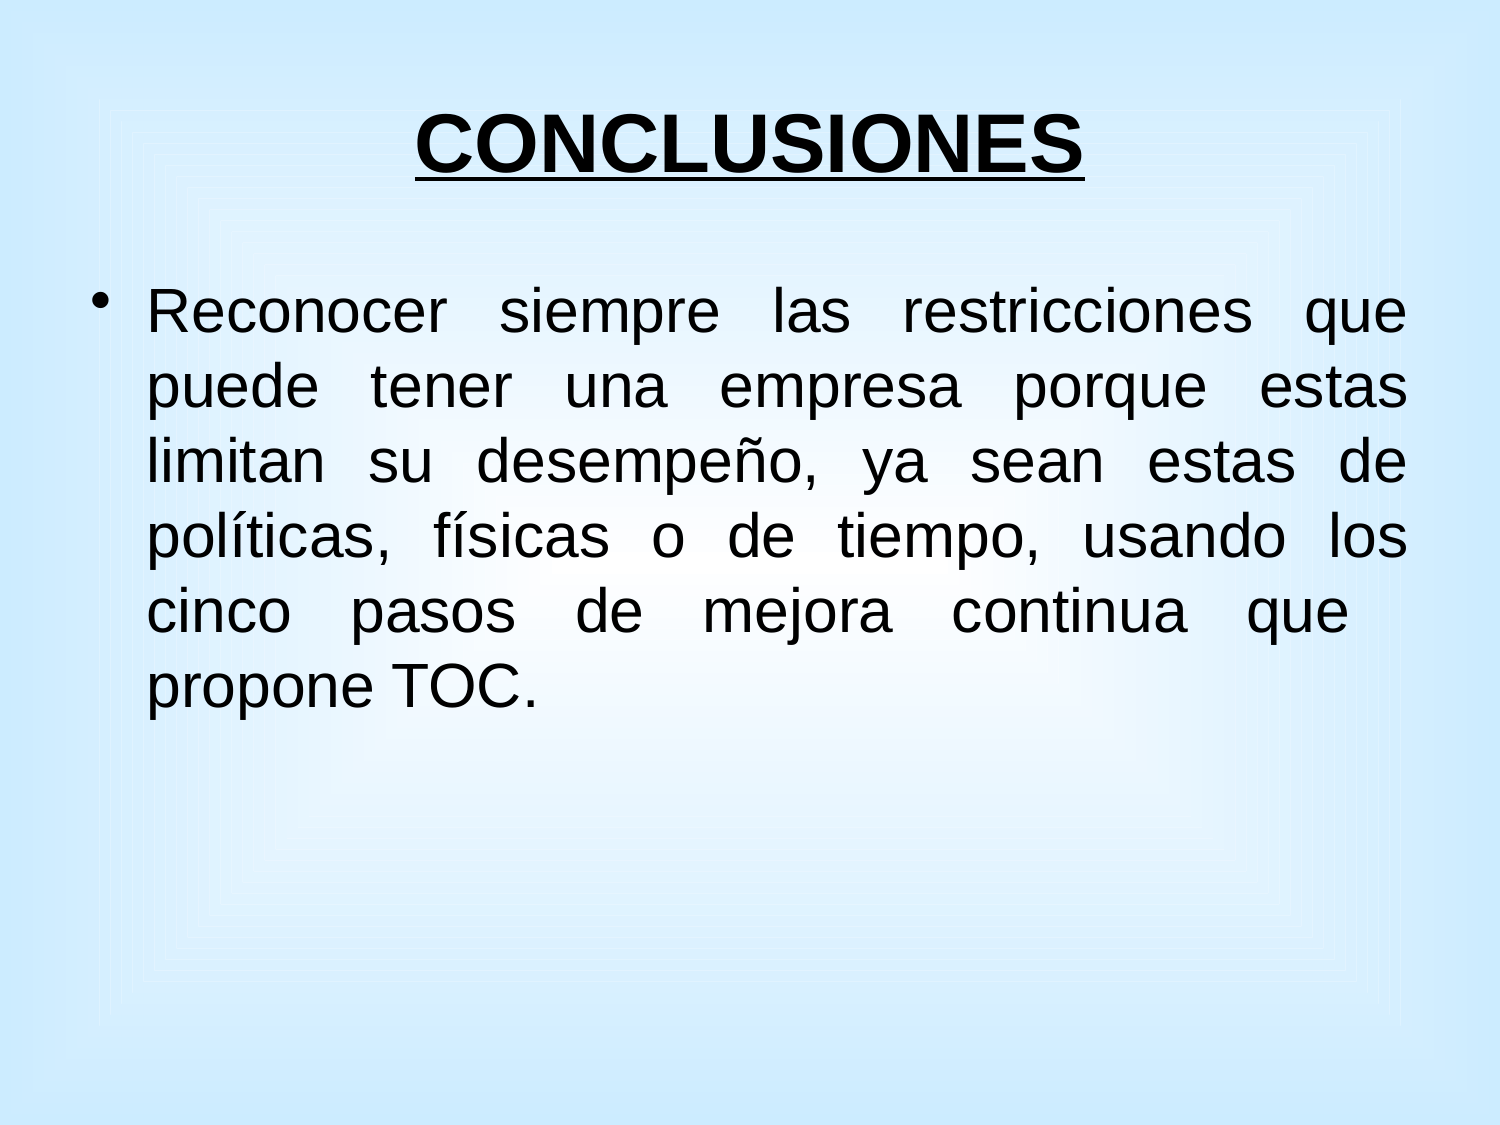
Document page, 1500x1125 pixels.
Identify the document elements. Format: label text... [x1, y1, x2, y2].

title CONCLUSIONES [74, 44, 1426, 233]
list Reconocer siempre las restricciones que puede tener una empresa porque estas limitan su desempeño, ya sean estas de políticas, físicas o de tiempo, usando los cinco pasos de mejora continua que propone TOC. [74, 262, 1426, 764]
